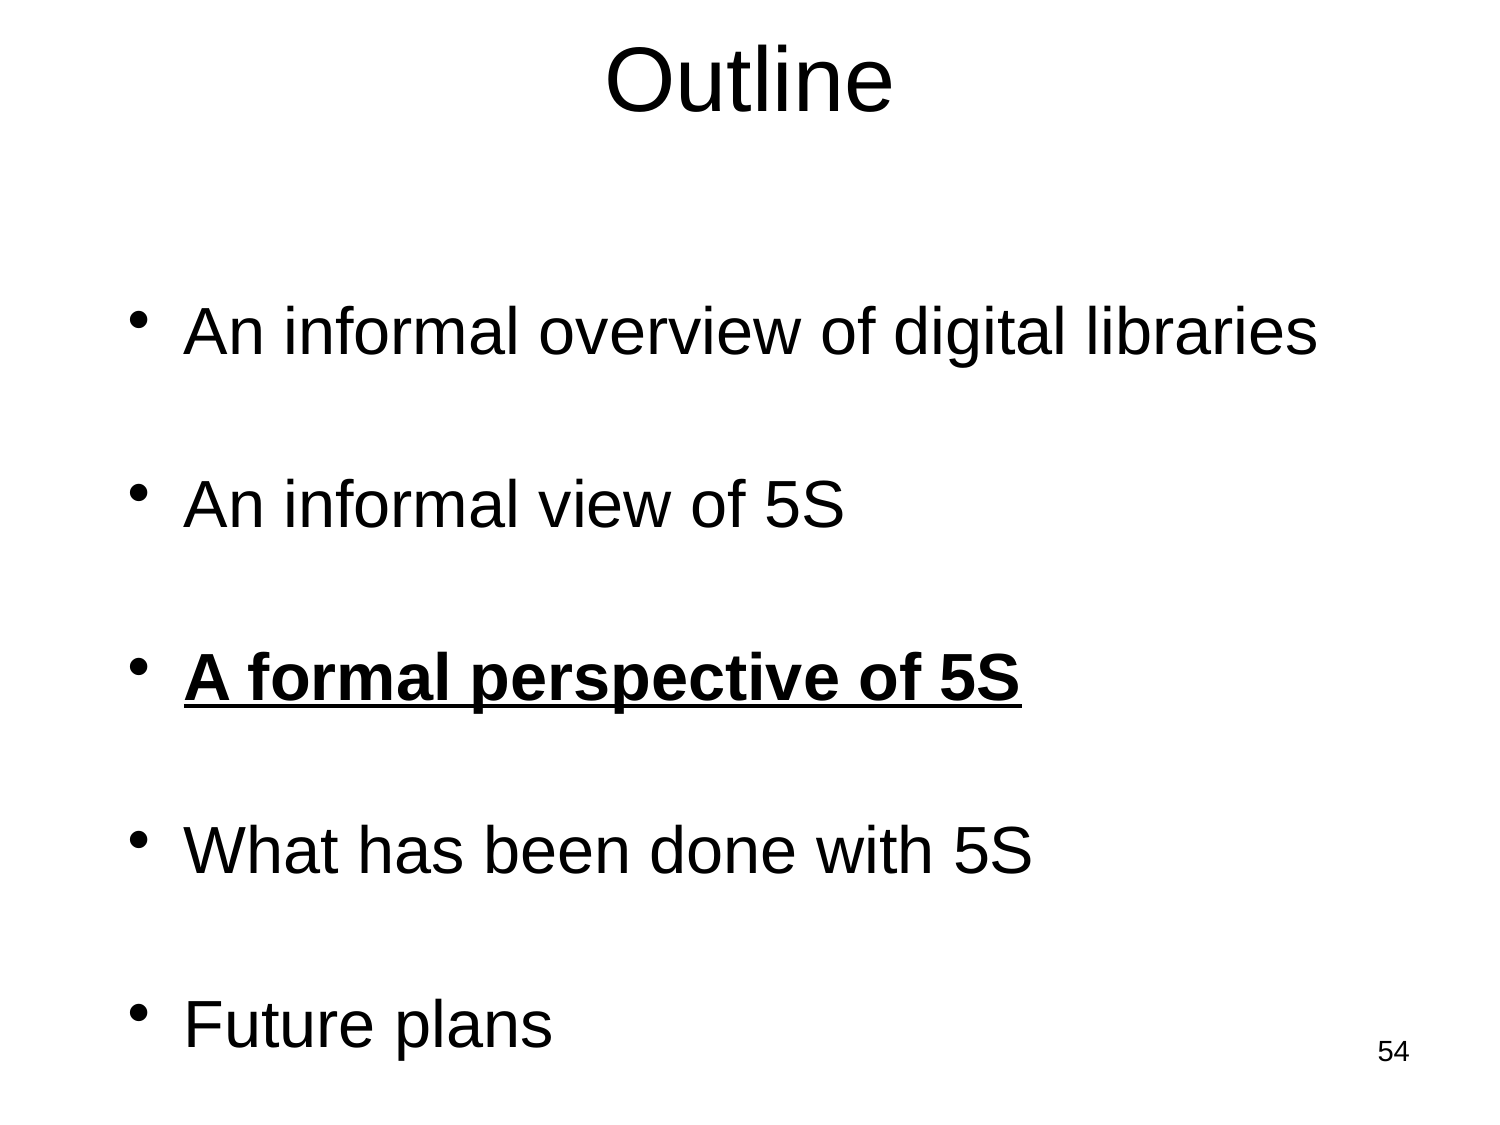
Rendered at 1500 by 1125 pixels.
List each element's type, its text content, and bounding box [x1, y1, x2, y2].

slide_number 54 [1074, 1024, 1426, 1103]
title Outline [74, 0, 1426, 151]
list An informal overview of digital libraries An informal view of 5S A formal perspective of 5S What has been done with 5S Future plans [112, 199, 1388, 1063]
